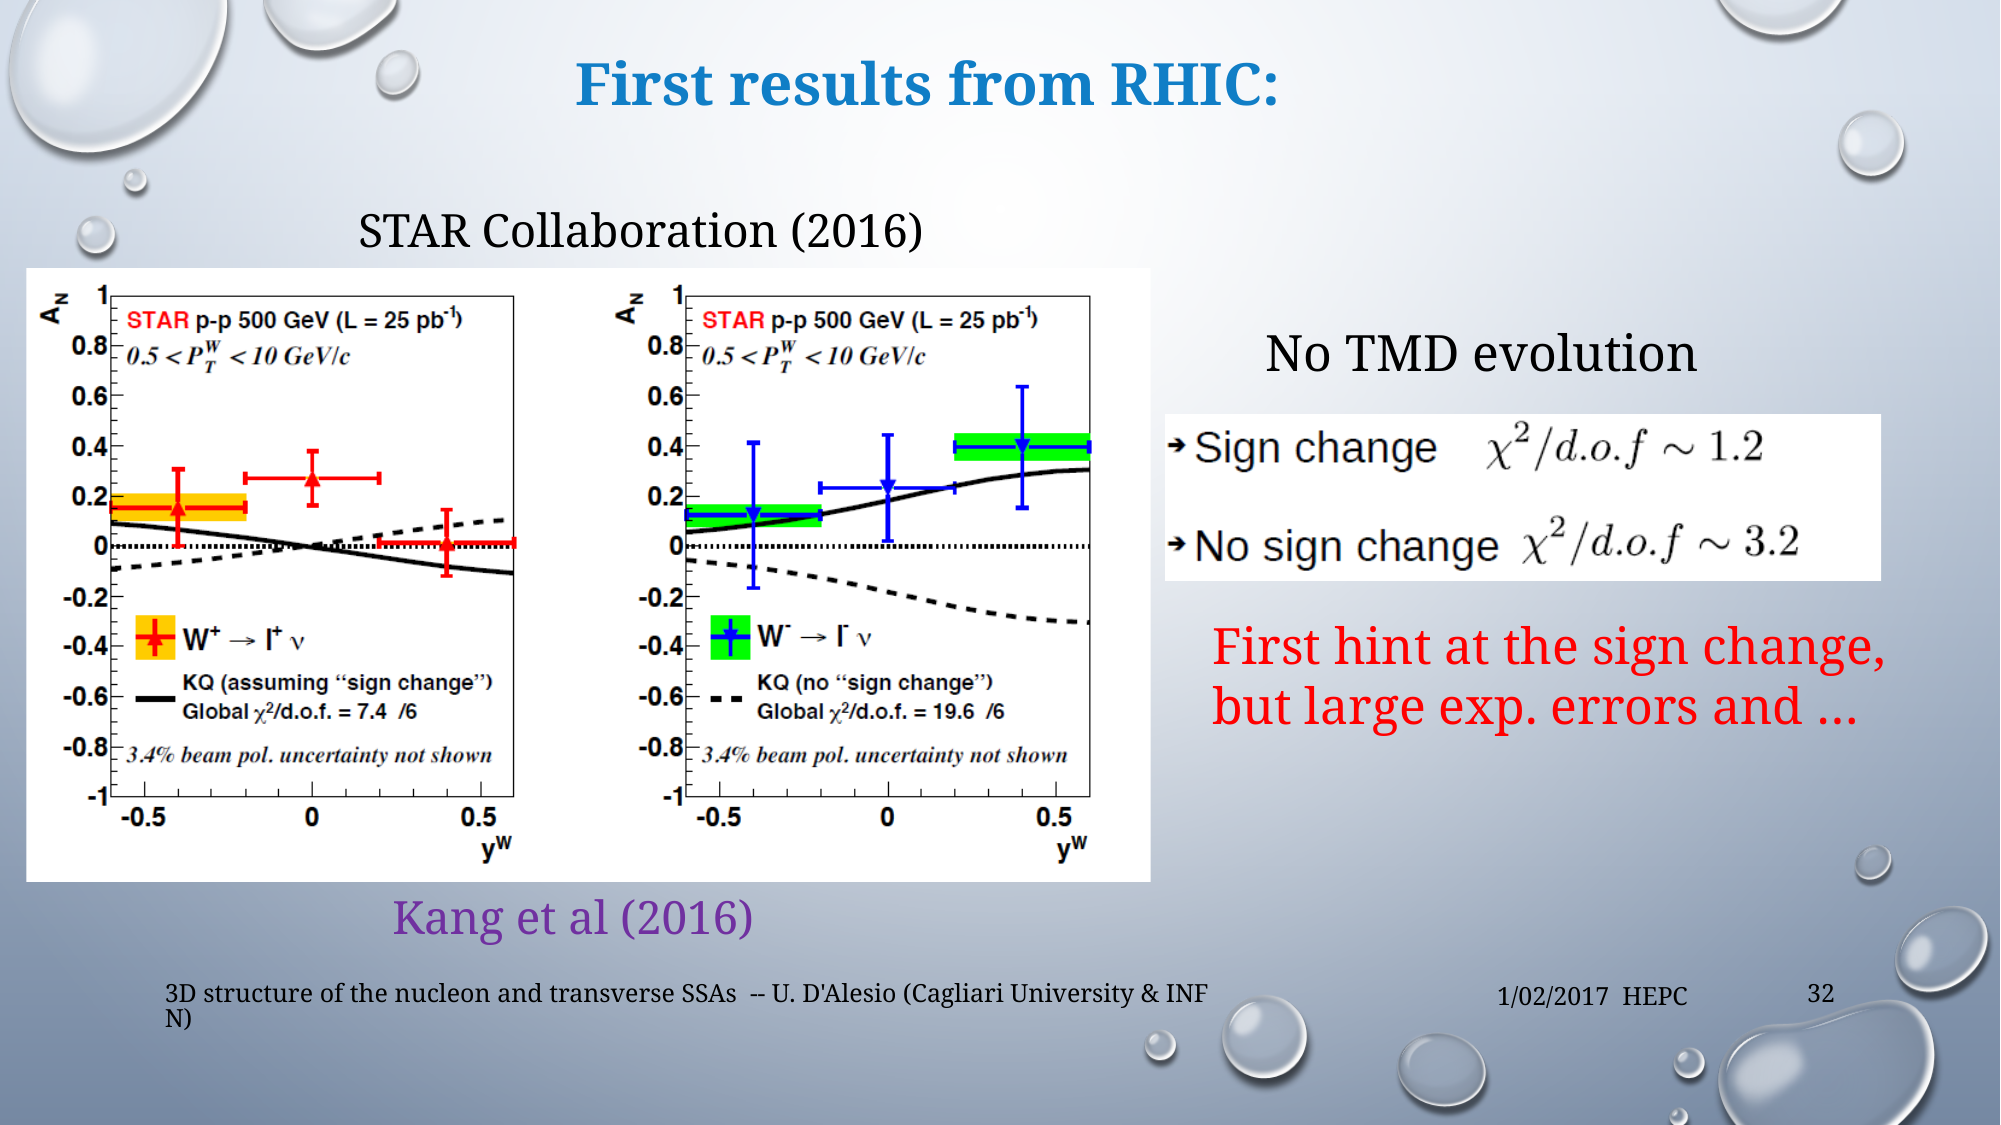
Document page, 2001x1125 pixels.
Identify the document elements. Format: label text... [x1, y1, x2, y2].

text_box STAR Collaboration (2016) [343, 194, 939, 265]
text_box No TMD evolution [1251, 314, 1714, 389]
footer 3D structure of the nucleon and transverse SSAs -- U. D'Alesio (Cagliari University & INFN) [149, 965, 1245, 1025]
slide_number 32 [1724, 965, 1851, 1025]
text_box Kang et al (2016) [377, 890, 769, 952]
picture [0, 0, 2000, 1125]
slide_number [1259, 965, 1710, 1025]
text_box First hint at the sign change, but large exp. errors and … [1197, 607, 1901, 743]
